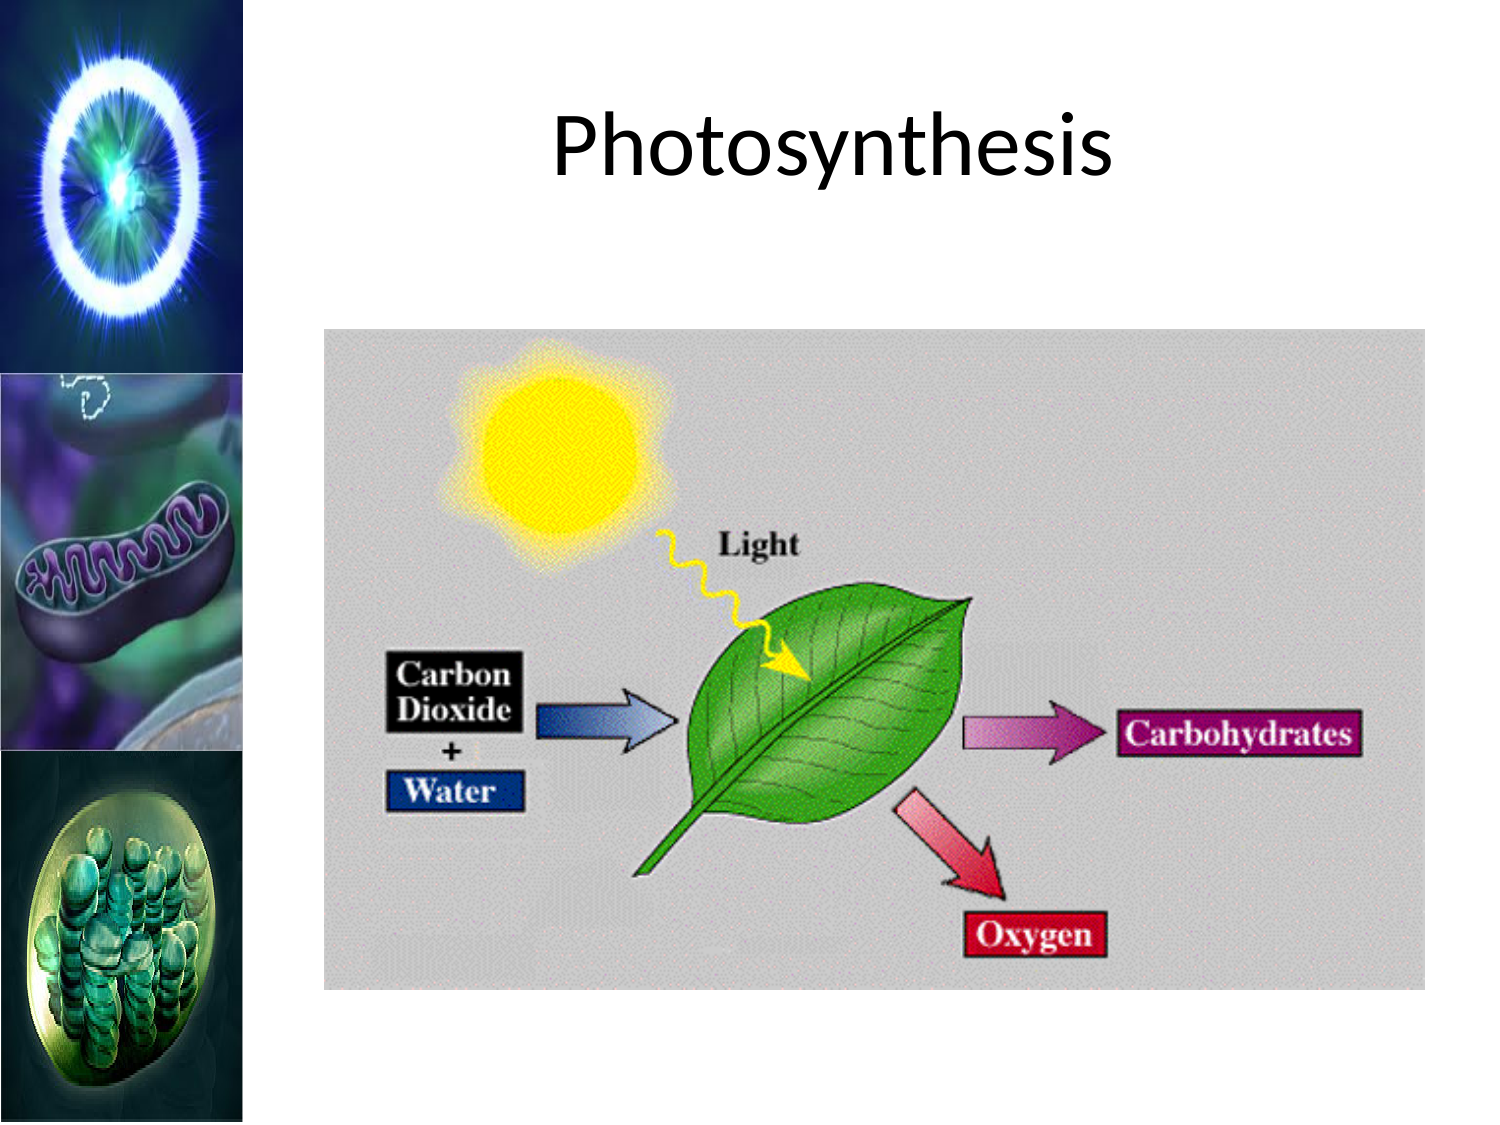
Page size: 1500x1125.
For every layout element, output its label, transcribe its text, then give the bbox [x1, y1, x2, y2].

title Photosynthesis [242, 45, 1425, 233]
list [324, 314, 1426, 1006]
picture [0, 0, 243, 1125]
